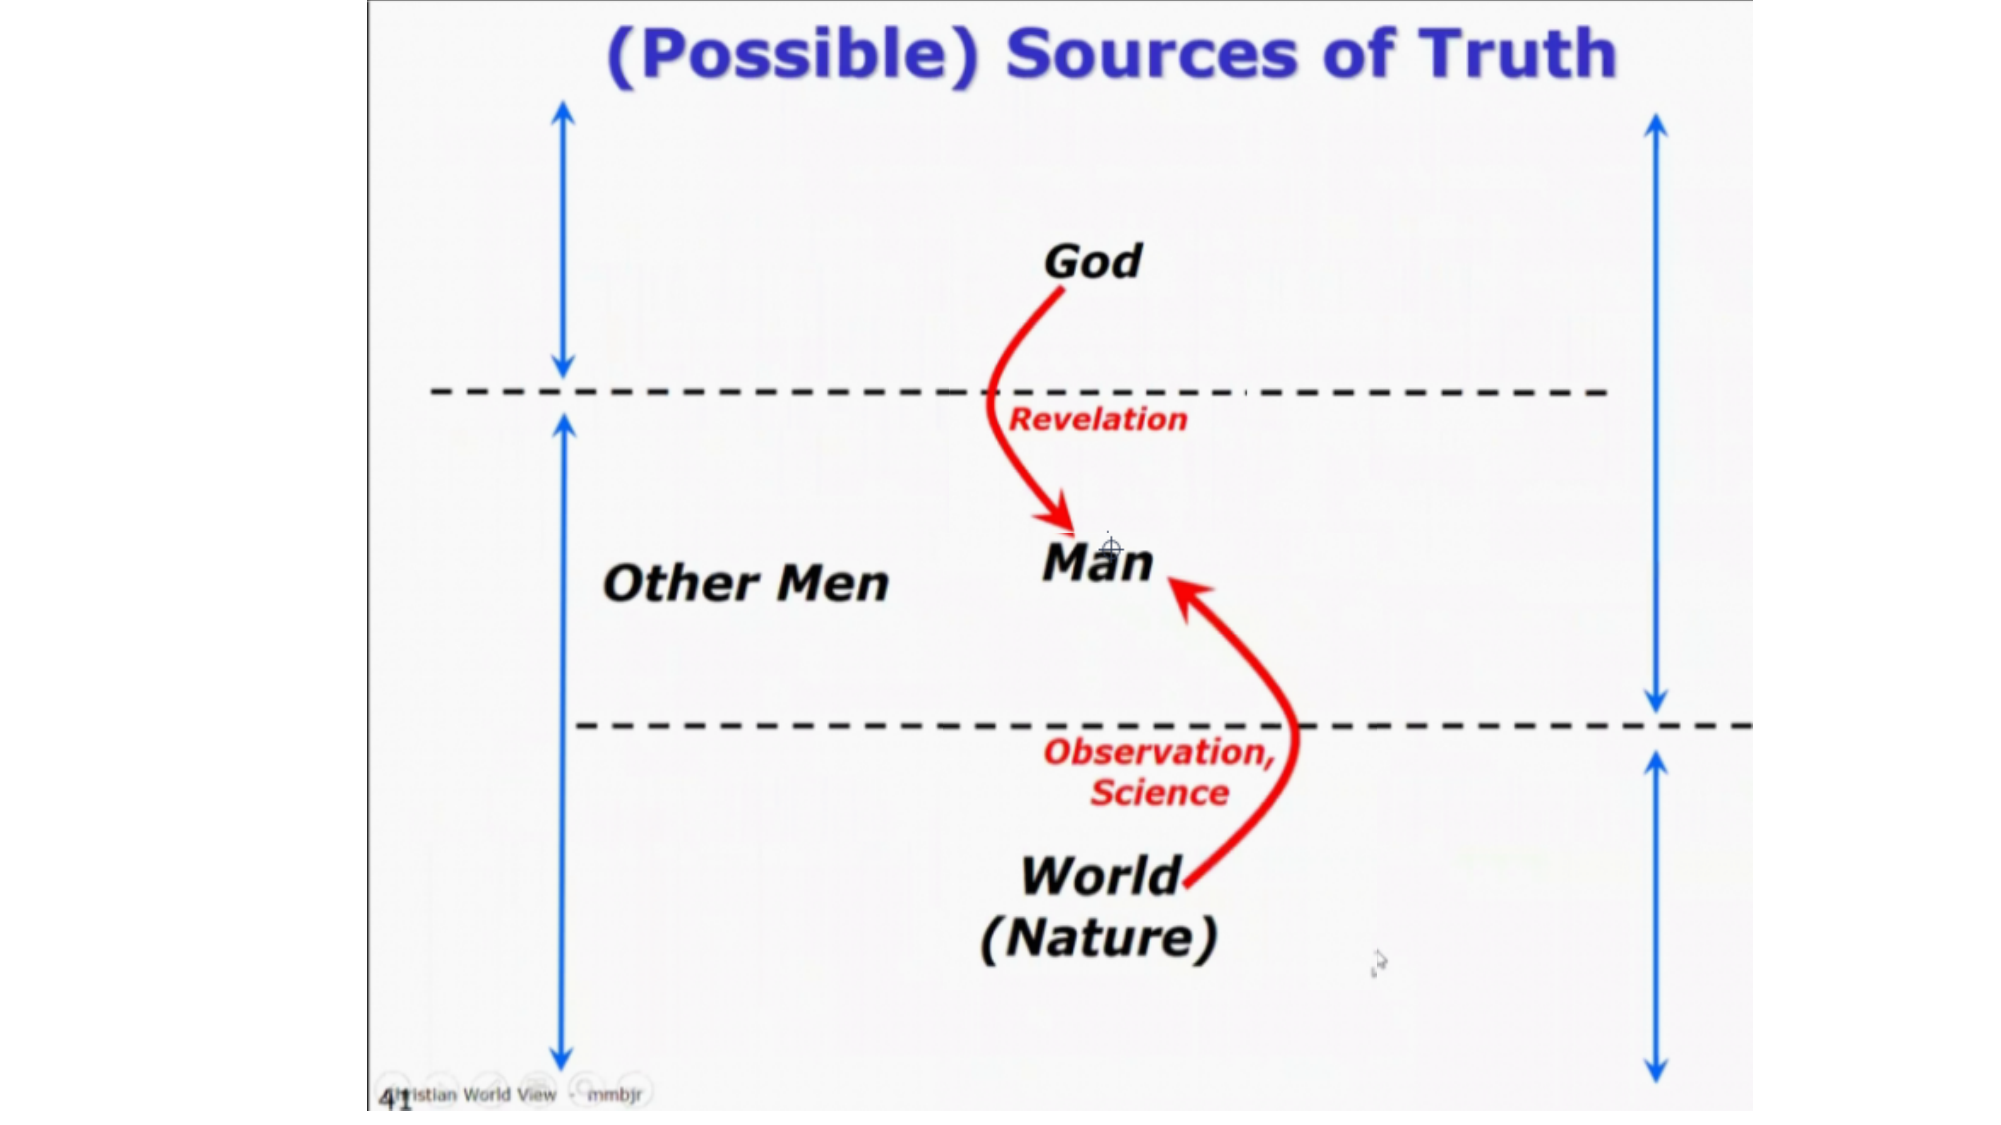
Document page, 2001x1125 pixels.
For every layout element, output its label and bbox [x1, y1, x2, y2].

picture [367, 0, 1753, 1111]
